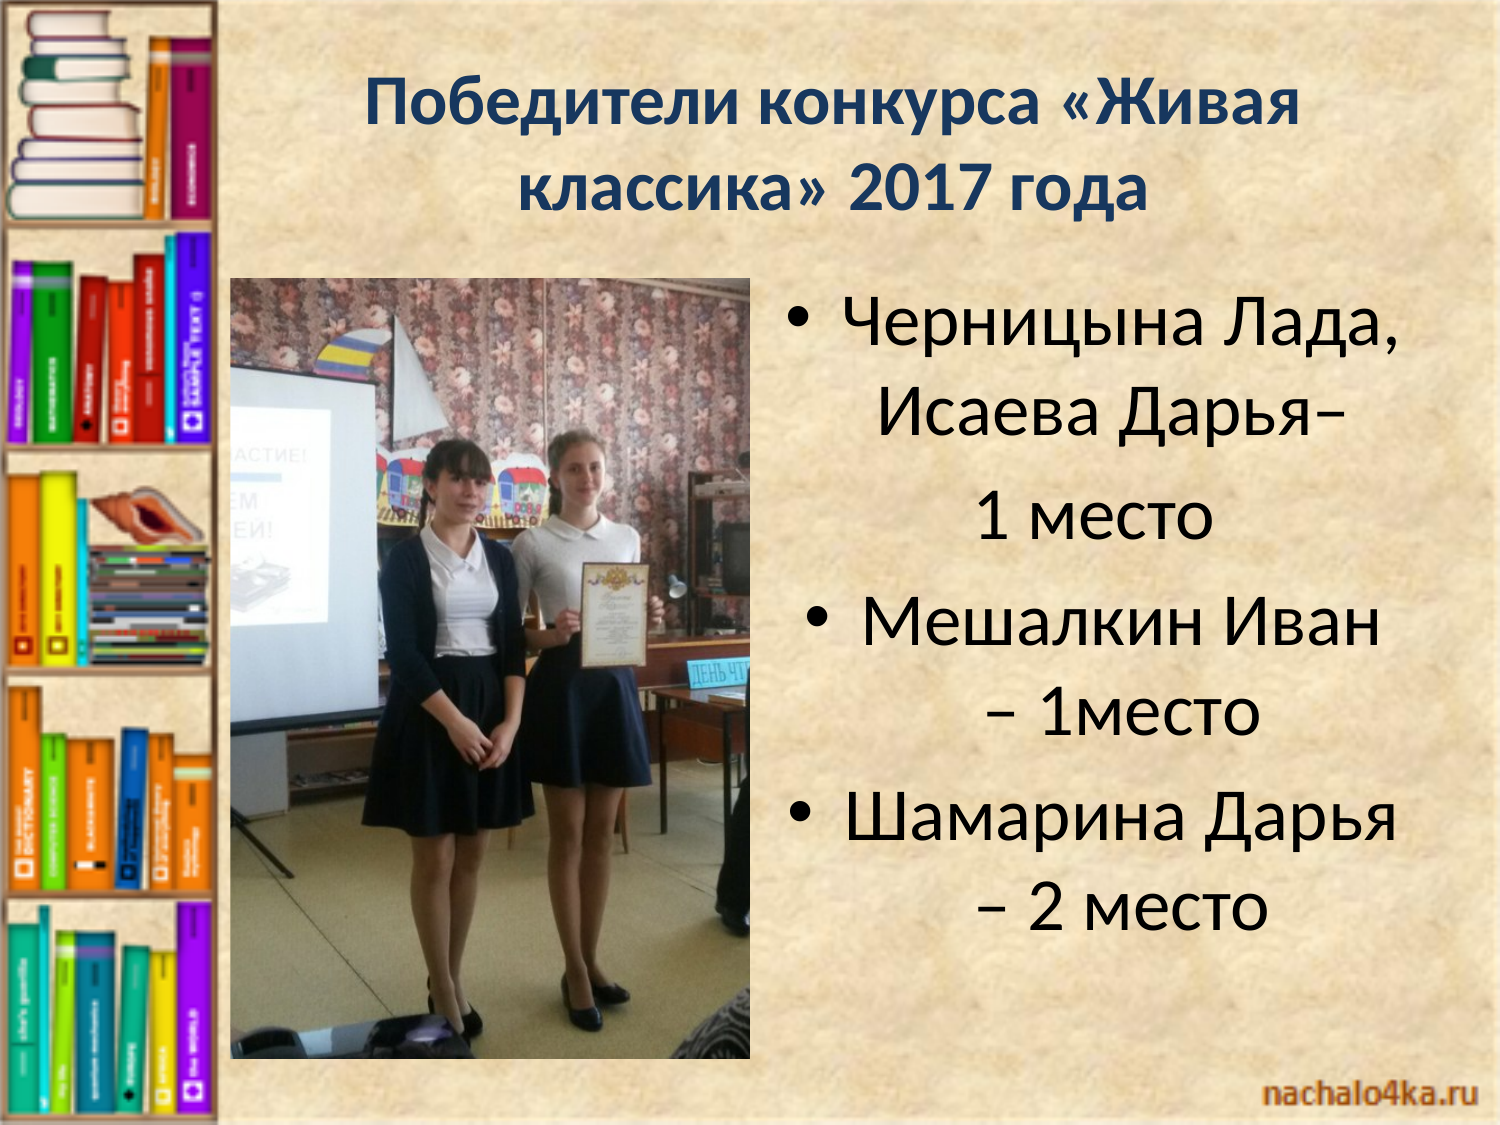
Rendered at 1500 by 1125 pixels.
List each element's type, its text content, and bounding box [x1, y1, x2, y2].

list Черницына Лада, Исаева Дарья– 1 место Мешалкин Иван – 1место Шамарина Дарья – 2 место [762, 262, 1425, 1005]
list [229, 278, 751, 1059]
title Победители конкурса «Живая классика» 2017 года [242, 45, 1425, 233]
picture [0, 0, 1500, 1125]
